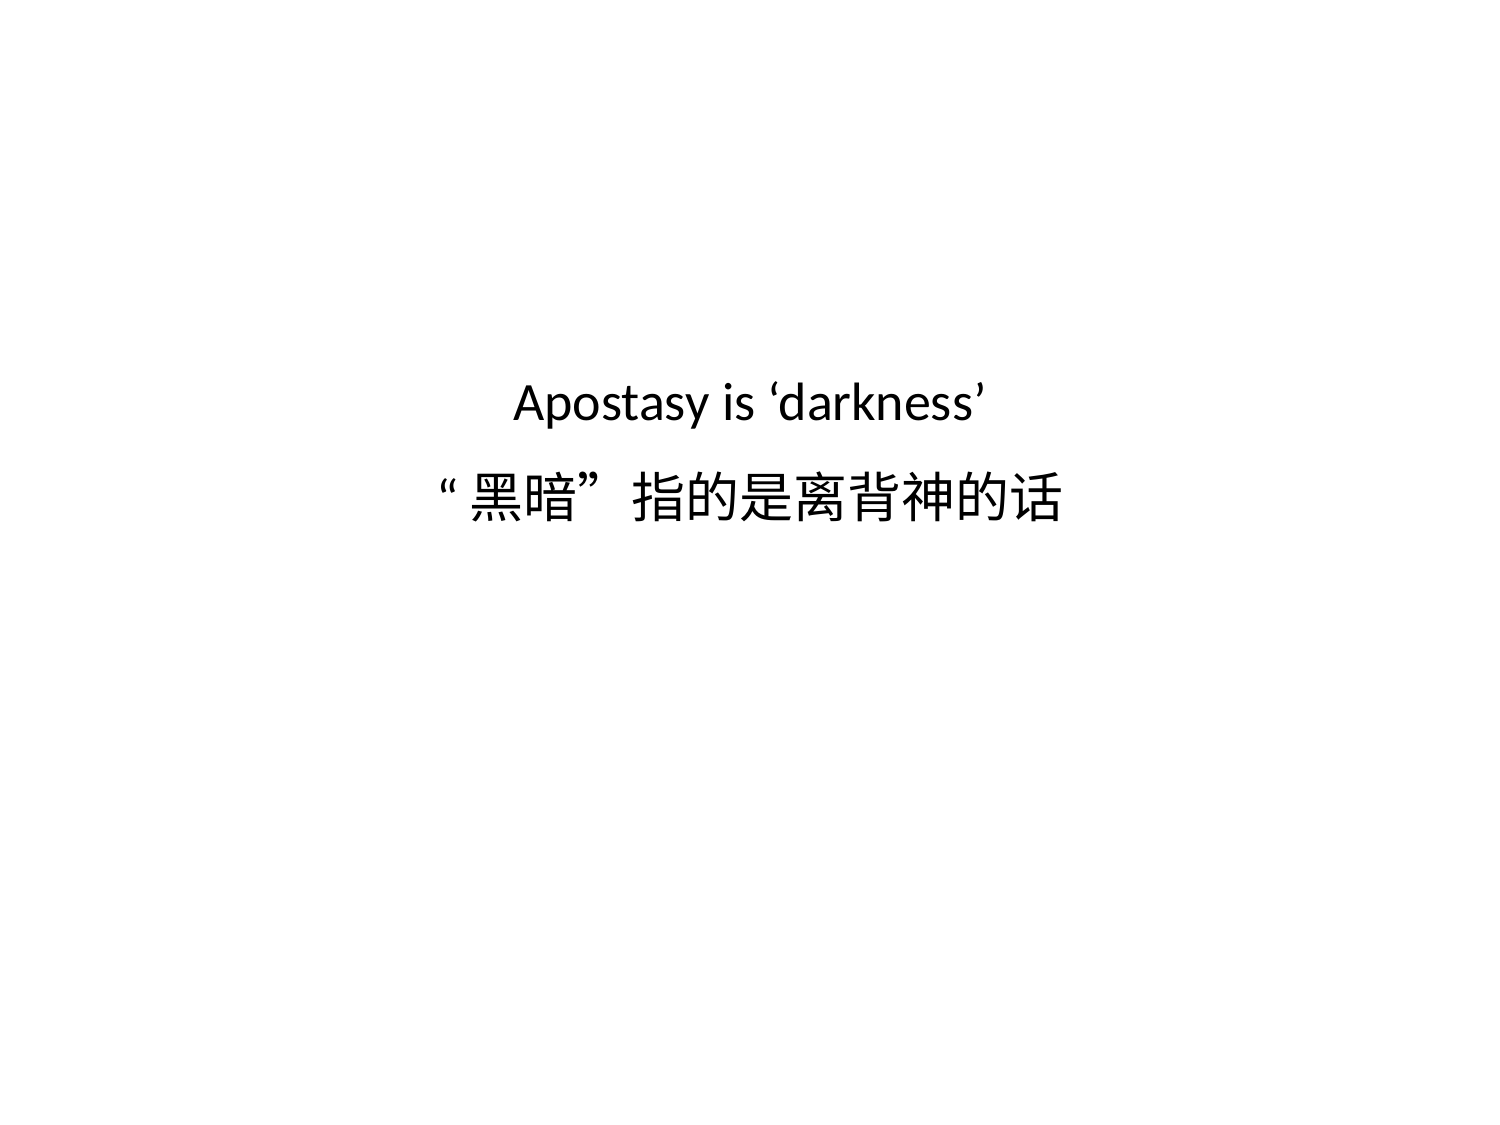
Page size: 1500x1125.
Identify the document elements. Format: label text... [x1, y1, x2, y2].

title Apostasy is ‘darkness’ “黑暗”指的是离背神的话 [87, 324, 1413, 700]
